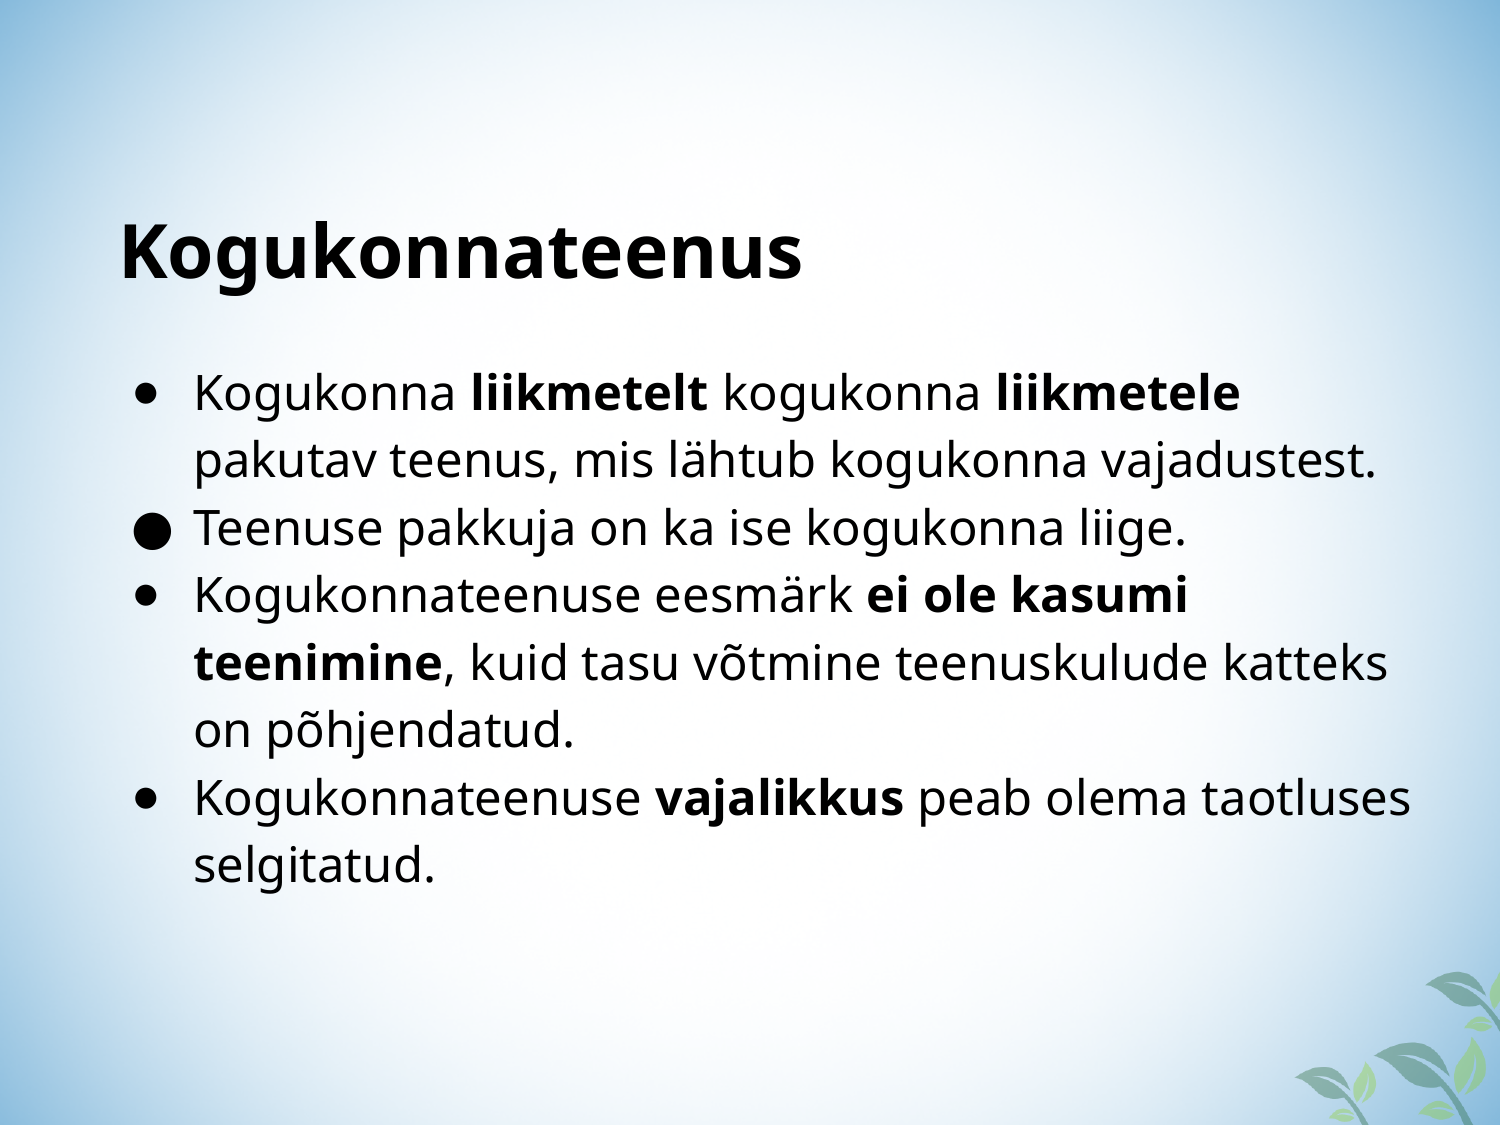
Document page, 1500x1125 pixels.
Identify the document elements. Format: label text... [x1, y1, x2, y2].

picture [0, 0, 1500, 1125]
list Kogukonnateenus Kogukonna liikmetelt kogukonna liikmetele pakutav teenus, mis lähtub kogukonna vajadustest. Teenuse pakkuja on ka ise kogukonna liige. Kogukonnateenuse eesmärk ei ole kasumi teenimine, kuid tasu võtmine teenuskulude katteks on põhjendatud. Kogukonnateenuse vajalikkus peab olema taotluses selgitatud. [103, 182, 1431, 848]
